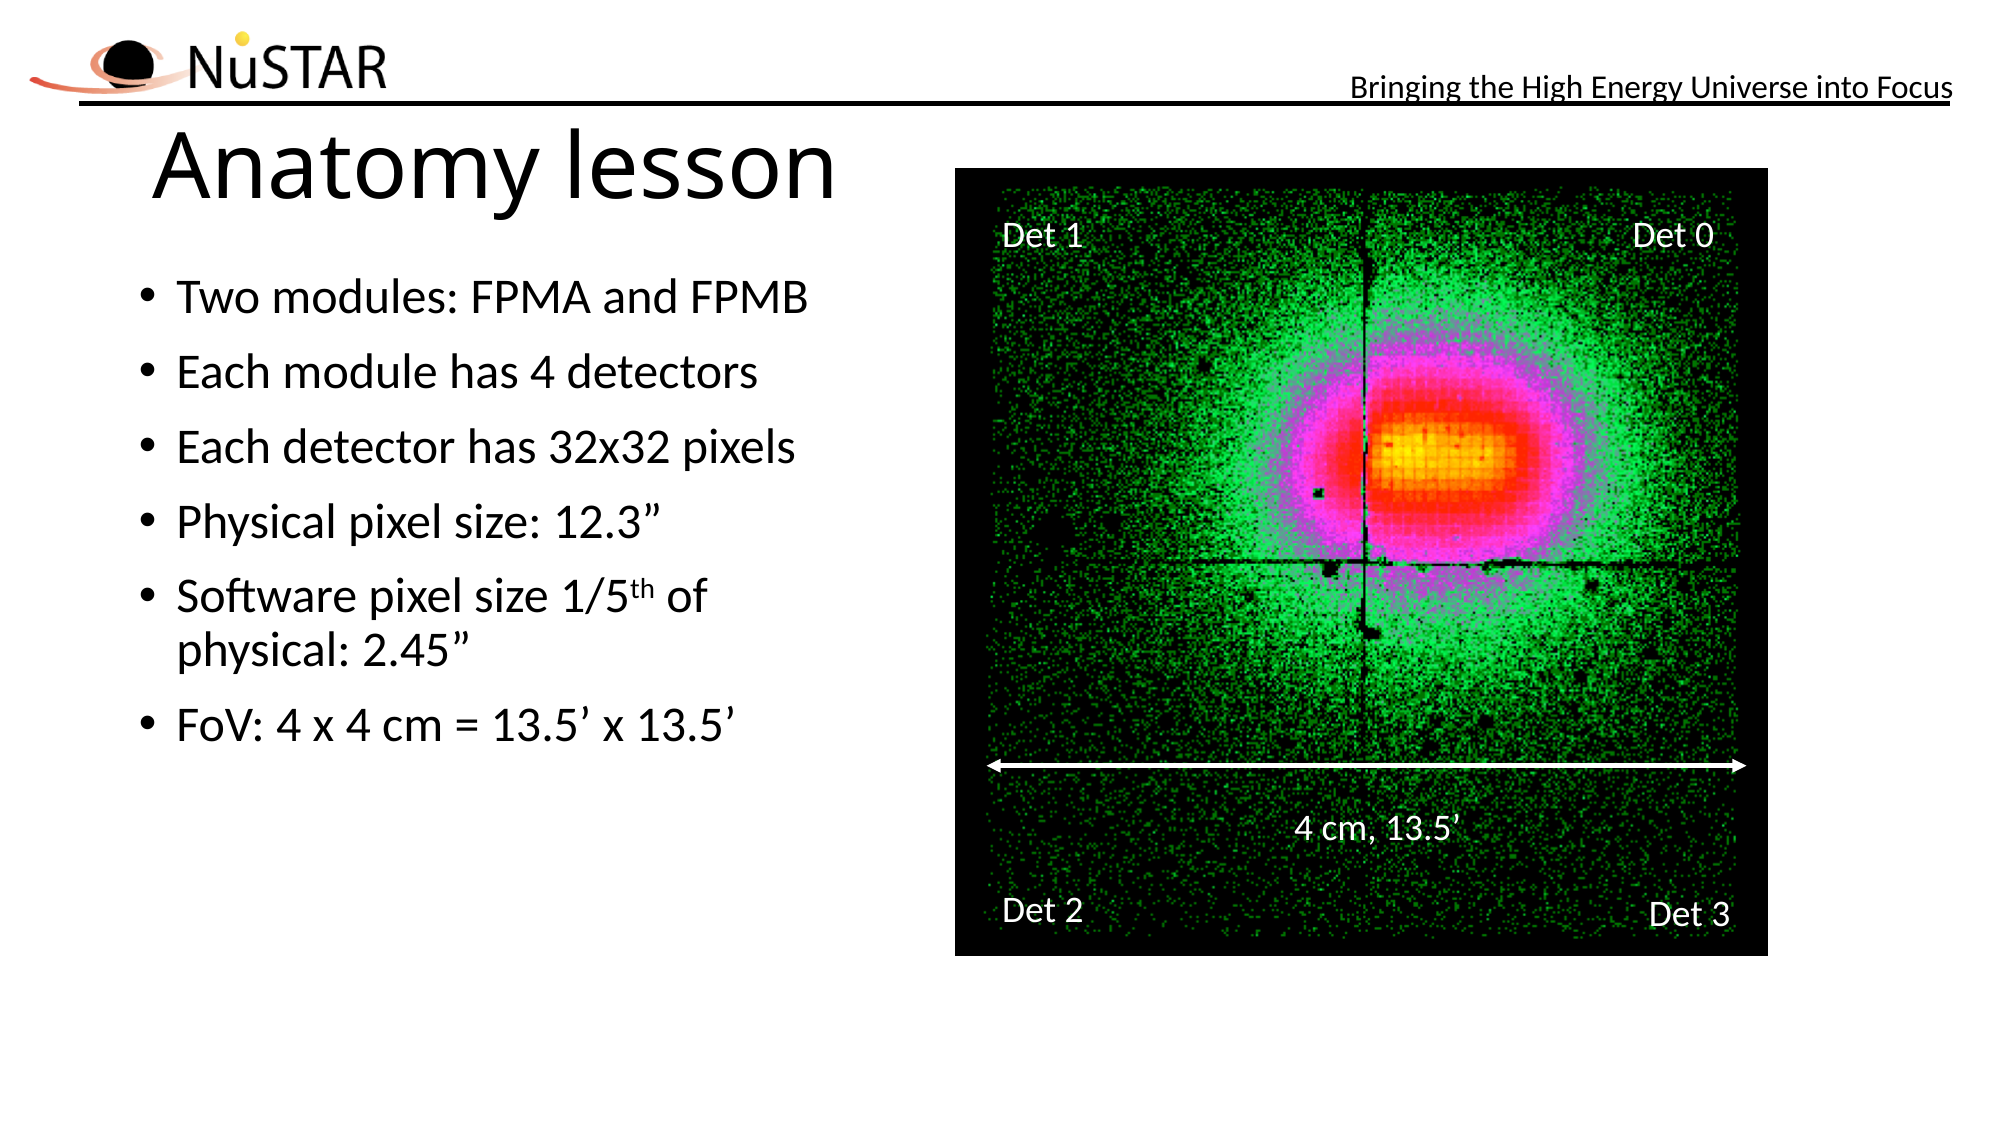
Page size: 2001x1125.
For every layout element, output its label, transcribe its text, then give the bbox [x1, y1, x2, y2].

list Two modules: FPMA and FPMB Each module has 4 detectors Each detector has 32x32 pixels Physical pixel size: 12.3” Software pixel size 1/5th of physical: 2.45” FoV: 4 x 4 cm = 13.5’ x 13.5’ [124, 263, 862, 987]
picture [0, 0, 394, 123]
picture [955, 168, 1768, 957]
title Anatomy lesson [137, 59, 1863, 278]
